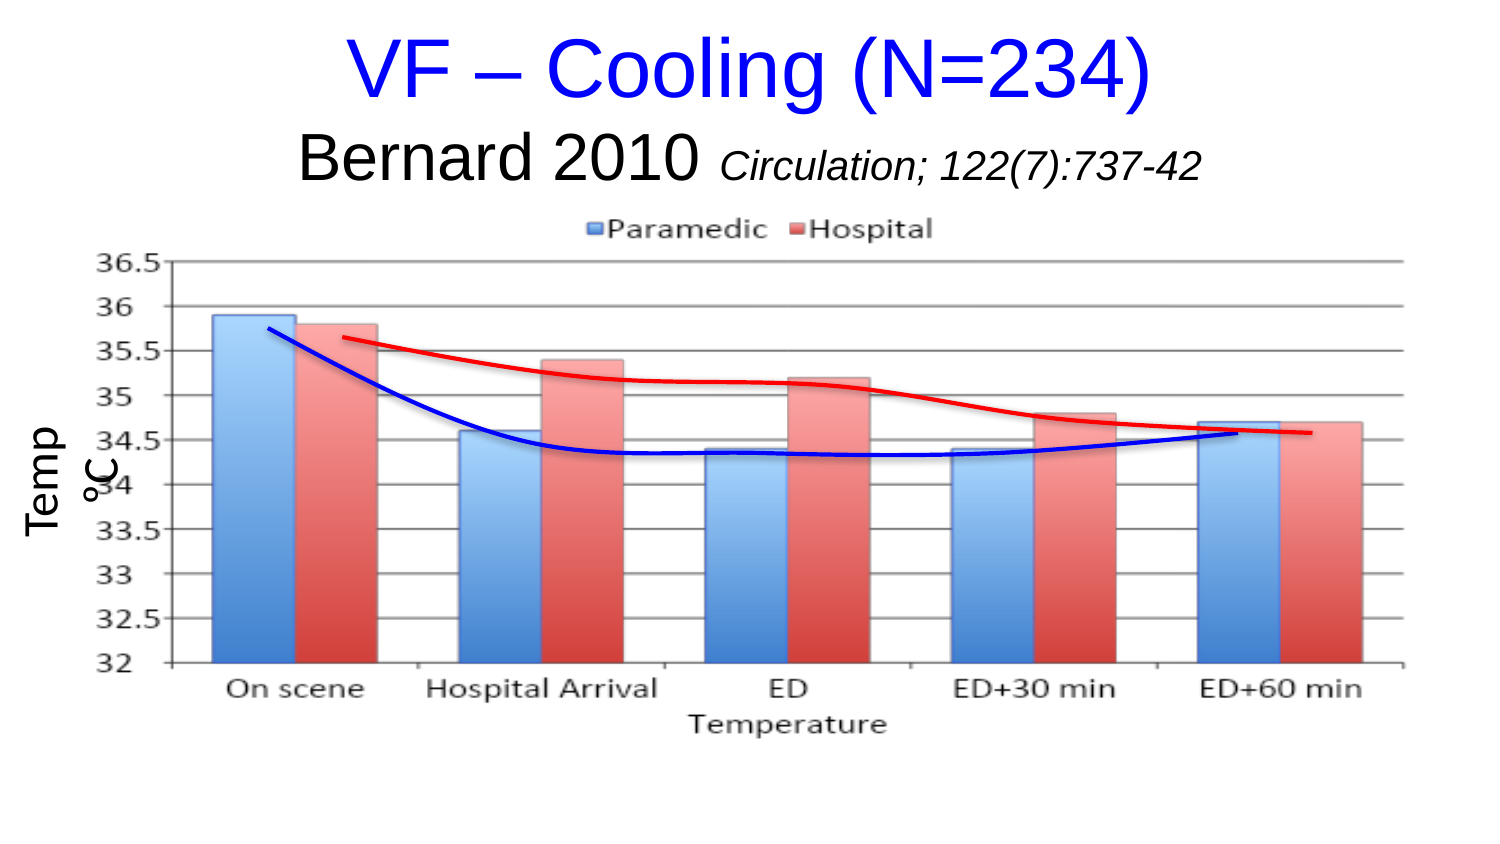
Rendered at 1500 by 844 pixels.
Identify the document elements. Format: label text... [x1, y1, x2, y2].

title VF – Cooling (N=234) Bernard 2010 Circulation; 122(7):737-42 [75, 33, 1425, 175]
picture [74, 196, 1426, 754]
text_box Temp ºC [0, 404, 69, 559]
